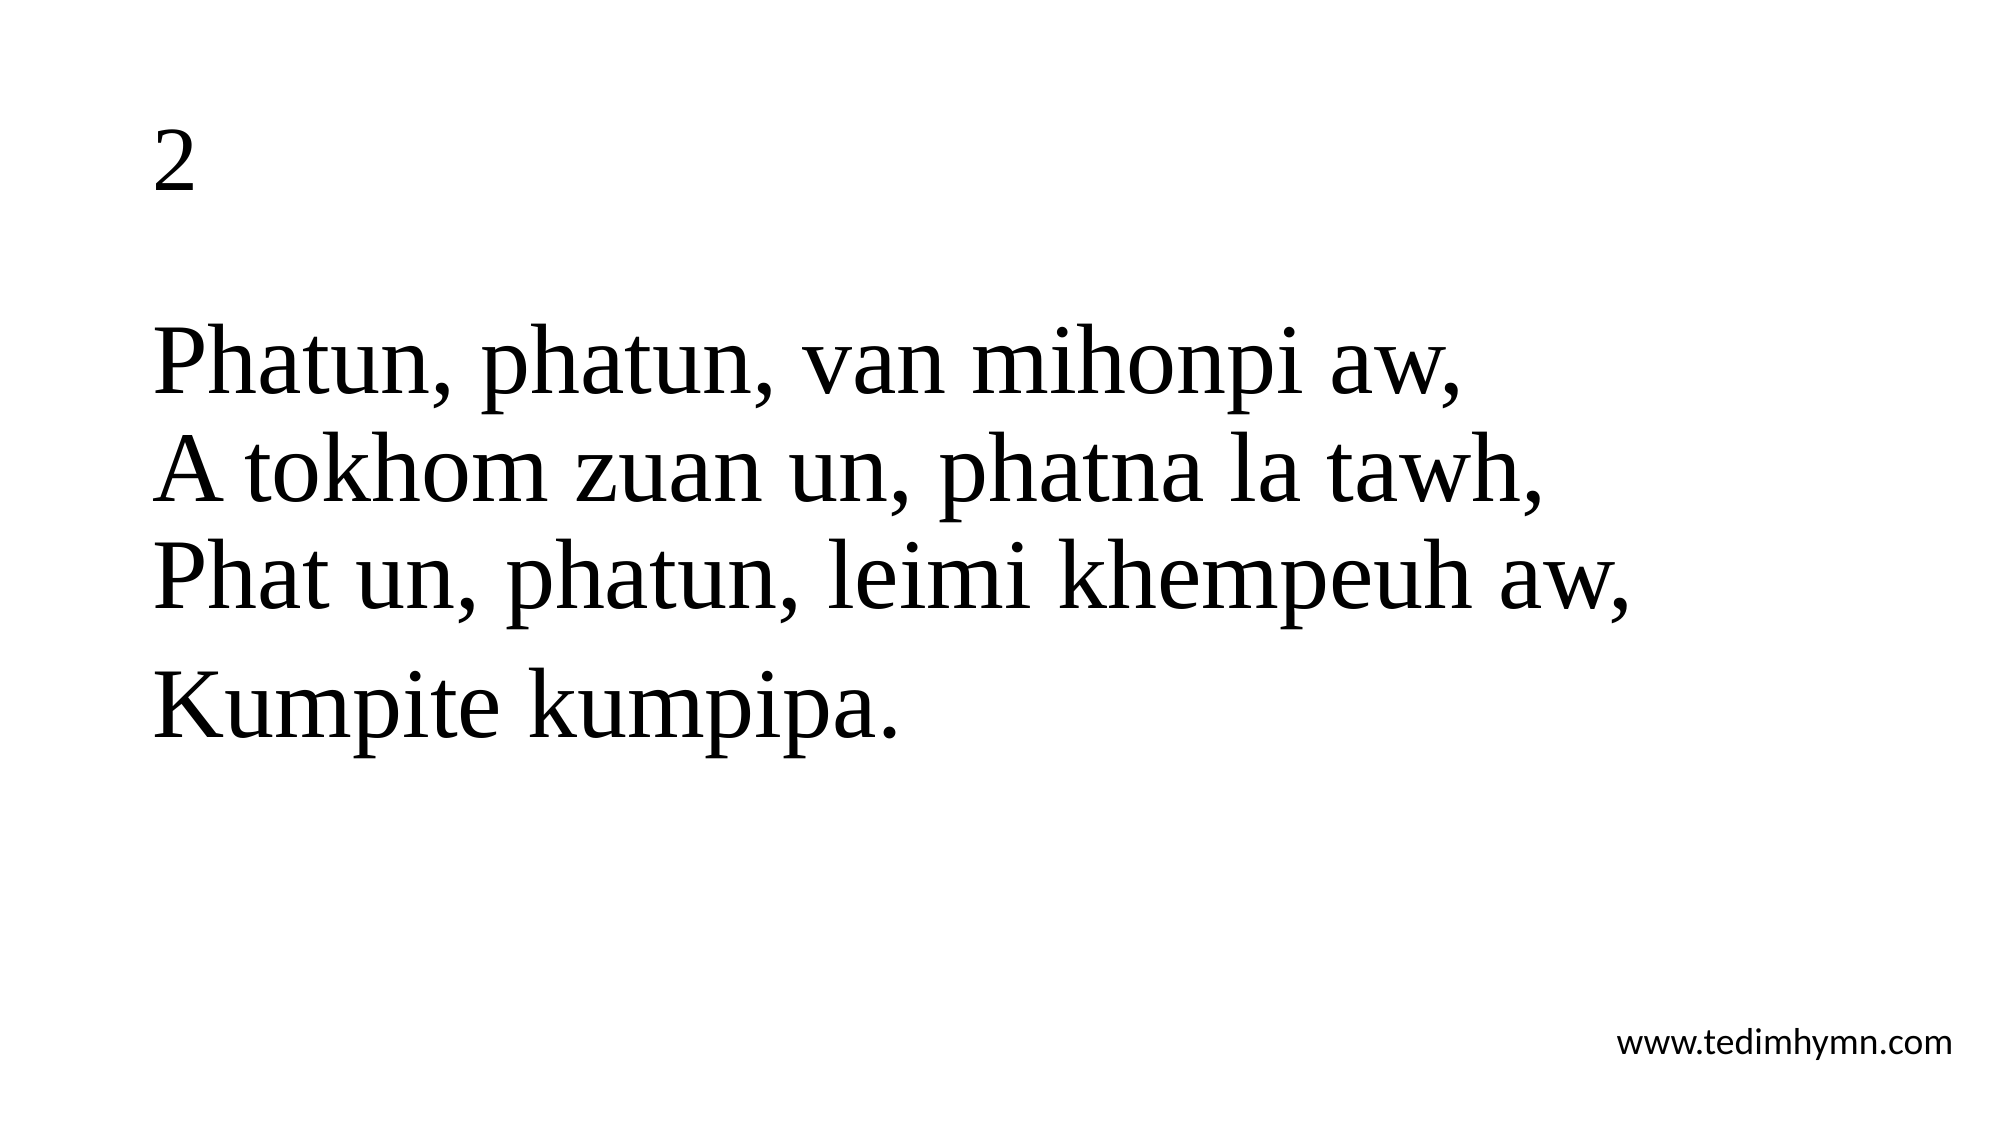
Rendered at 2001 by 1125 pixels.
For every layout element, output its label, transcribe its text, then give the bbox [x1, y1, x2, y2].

list Phatun, phatun, van mihonpi aw, A tokhom zuan un, phatna la tawh, Phat un, phatun, leimi khempeuh aw, Kumpite kumpipa. [137, 299, 1863, 900]
title 2 [137, 80, 1863, 241]
text_box www.tedimhymn.com [1601, 1009, 2000, 1070]
